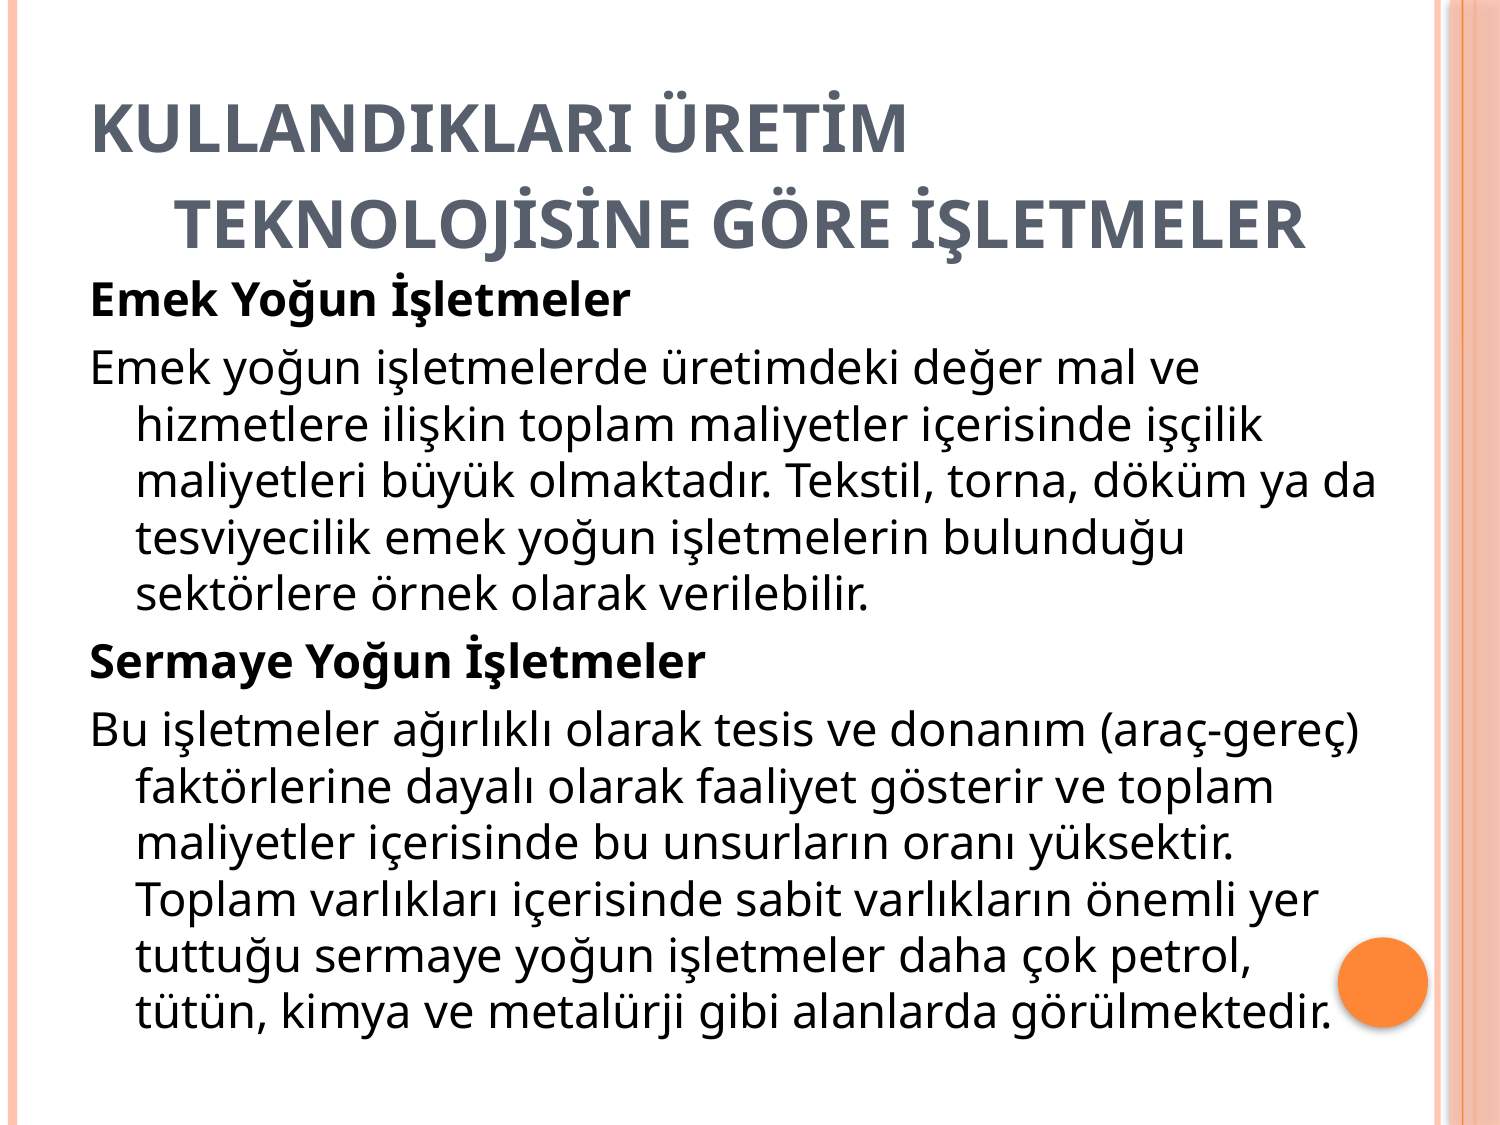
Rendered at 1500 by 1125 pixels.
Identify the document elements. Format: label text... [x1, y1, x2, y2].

list Emek Yoğun İşletmeler Emek yoğun işletmelerde üretimdeki değer mal ve hizmetlere ilişkin toplam maliyetler içerisinde işçilik maliyetleri büyük olmaktadır. Tekstil, torna, döküm ya da tesviyecilik emek yoğun işletmelerin bulunduğu sektörlere örnek olarak verilebilir. Sermaye Yoğun İşletmeler Bu işletmeler ağırlıklı olarak tesis ve donanım (araç-gereç) faktörlerine dayalı olarak faaliyet gösterir ve toplam maliyetler içerisinde bu unsurların oranı yüksektir. Toplam varlıkları içerisinde sabit varlıkların önemli yer tuttuğu sermaye yoğun işletmeler daha çok petrol, tütün, kimya ve metalürji gibi alanlarda görülmektedir. [75, 262, 1407, 1062]
title KULLANDIKLARI ÜRETİM TEKNOLOJİSİNE GÖRE İŞLETMELER [75, 45, 1430, 270]
